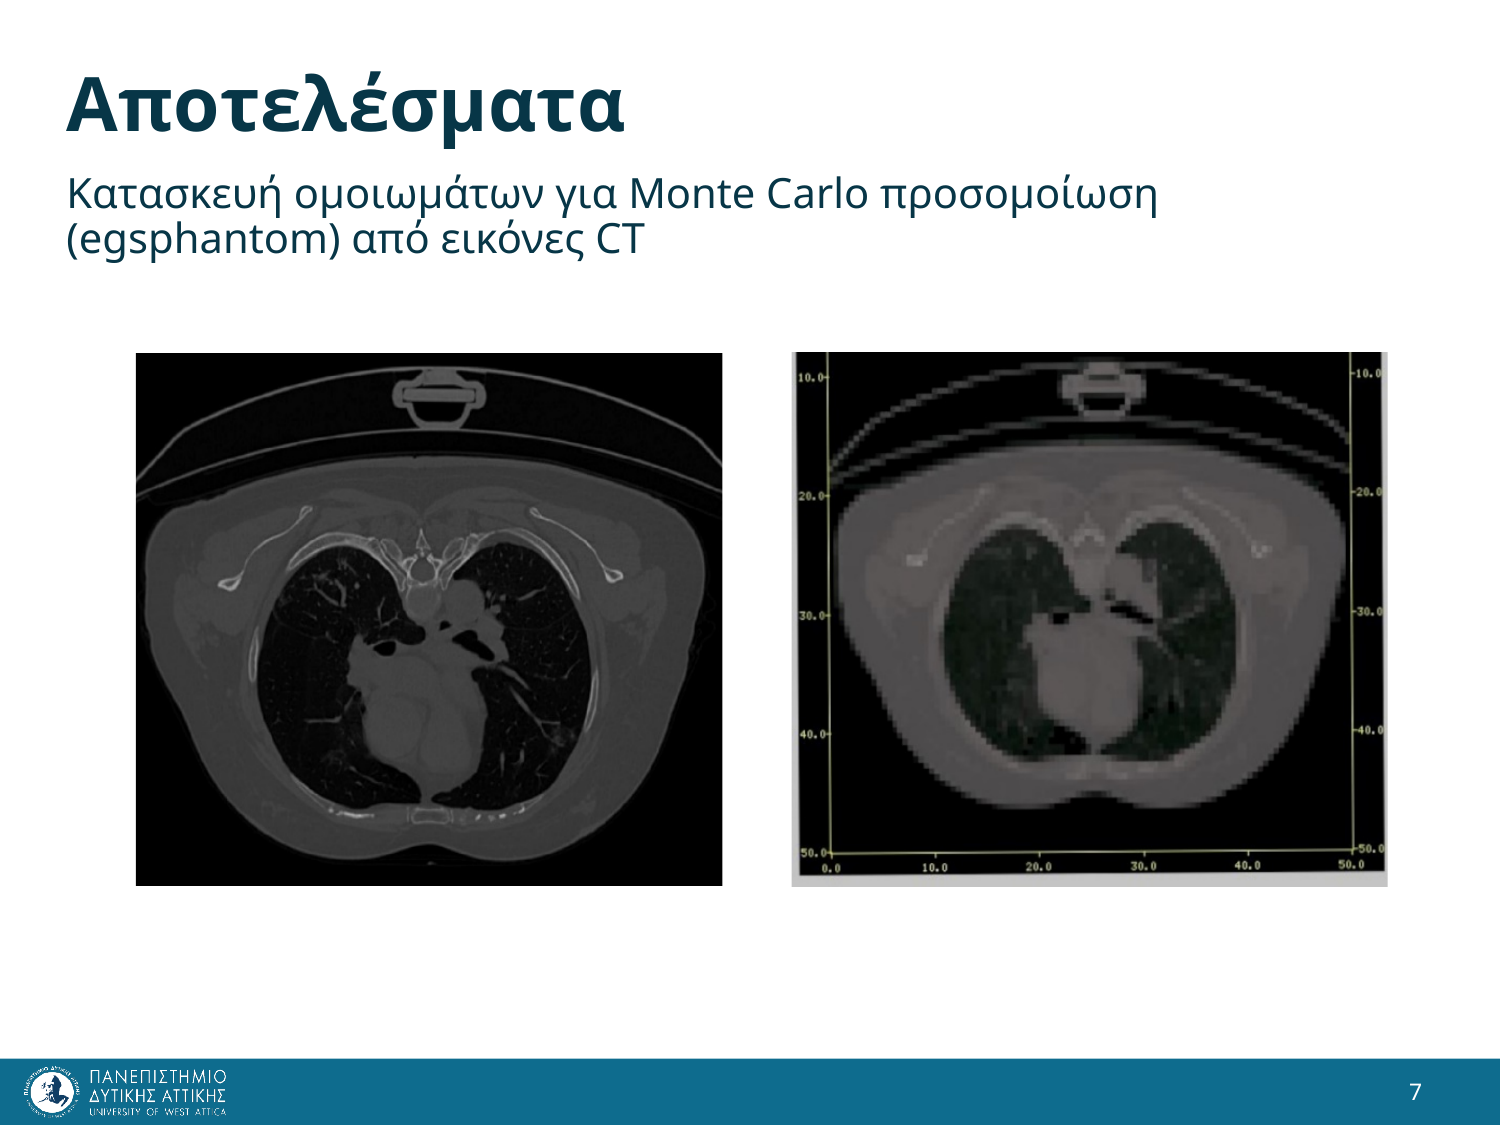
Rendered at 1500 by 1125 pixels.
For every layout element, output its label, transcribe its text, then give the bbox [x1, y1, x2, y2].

picture [24, 1066, 226, 1118]
picture [791, 352, 1388, 887]
list Κατασκευή ομοιωμάτων για Monte Carlo προσομοίωση (egsphantom) από εικόνες CT [66, 172, 1409, 353]
picture [135, 352, 723, 887]
title Αποτελέσματα [66, 66, 1434, 138]
